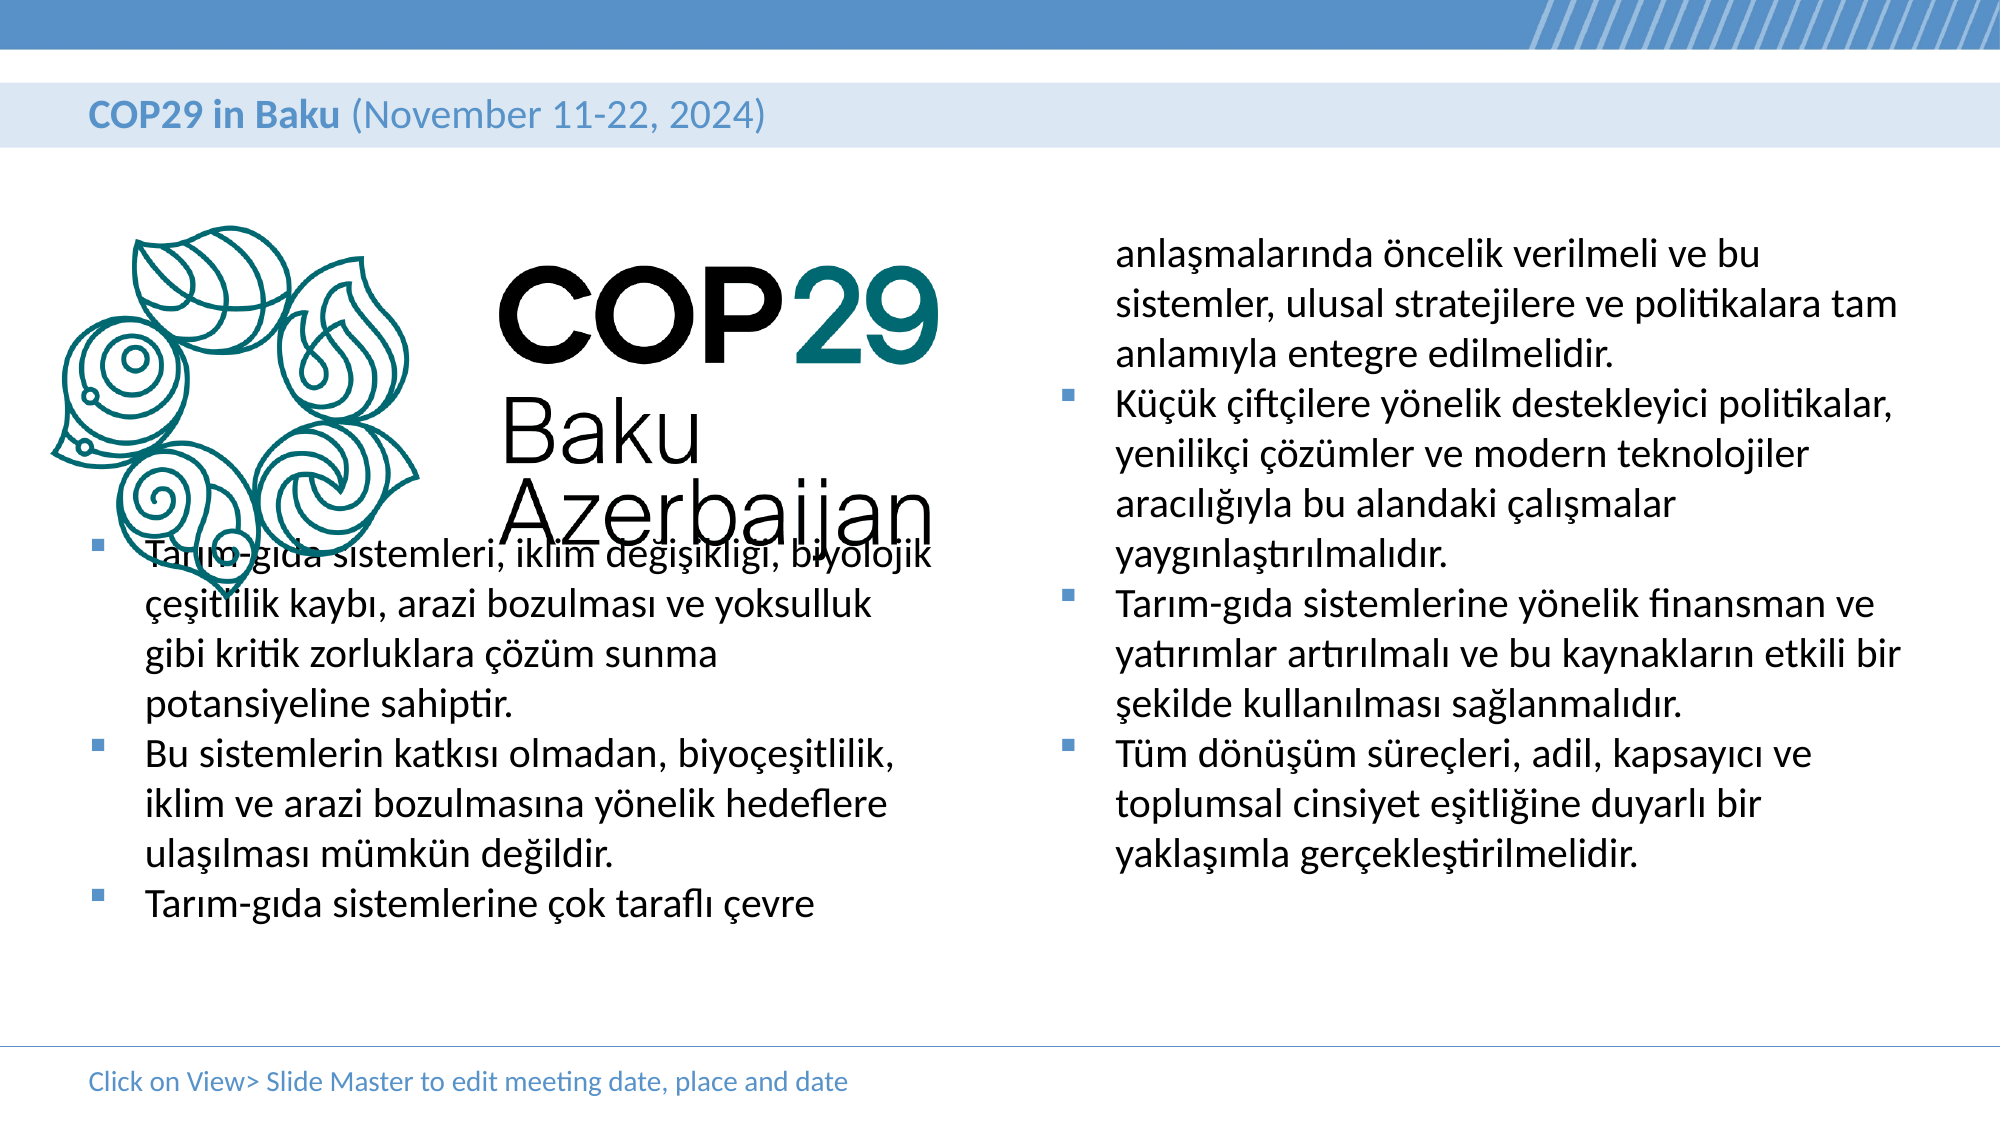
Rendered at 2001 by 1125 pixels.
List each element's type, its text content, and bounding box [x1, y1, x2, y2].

subtitle Tarım-gıda sistemleri, iklim değişikliği, biyolojik çeşitlilik kaybı, arazi bozulması ve yoksulluk gibi kritik zorluklara çözüm sunma potansiyeline sahiptir. Bu sistemlerin katkısı olmadan, biyoçeşitlilik, iklim ve arazi bozulmasına yönelik hedeflere ulaşılması mümkün değildir. Tarım-gıda sistemlerine çok taraflı çevre anlaşmalarında öncelik verilmeli ve bu sistemler, ulusal stratejilere ve politikalara tam anlamıyla entegre edilmelidir. Küçük çiftçilere yönelik destekleyici politikalar, yenilikçi çözümler ve modern teknolojiler aracılığıyla bu alandaki çalışmalar yaygınlaştırılmalıdır. Tarım-gıda sistemlerine yönelik finansman ve yatırımlar artırılmalı ve bu kaynakların etkili bir şekilde kullanılması sağlanmalıdır. Tüm dönüşüm süreçleri, adil, kapsayıcı ve toplumsal cinsiyet eşitliğine duyarlı bir yaklaşımla gerçekleştirilmelidir. [0, 225, 2000, 1000]
list COP29 in Baku (November 11-22, 2024) [0, 82, 2000, 148]
picture [49, 225, 938, 601]
picture [0, 0, 2000, 50]
